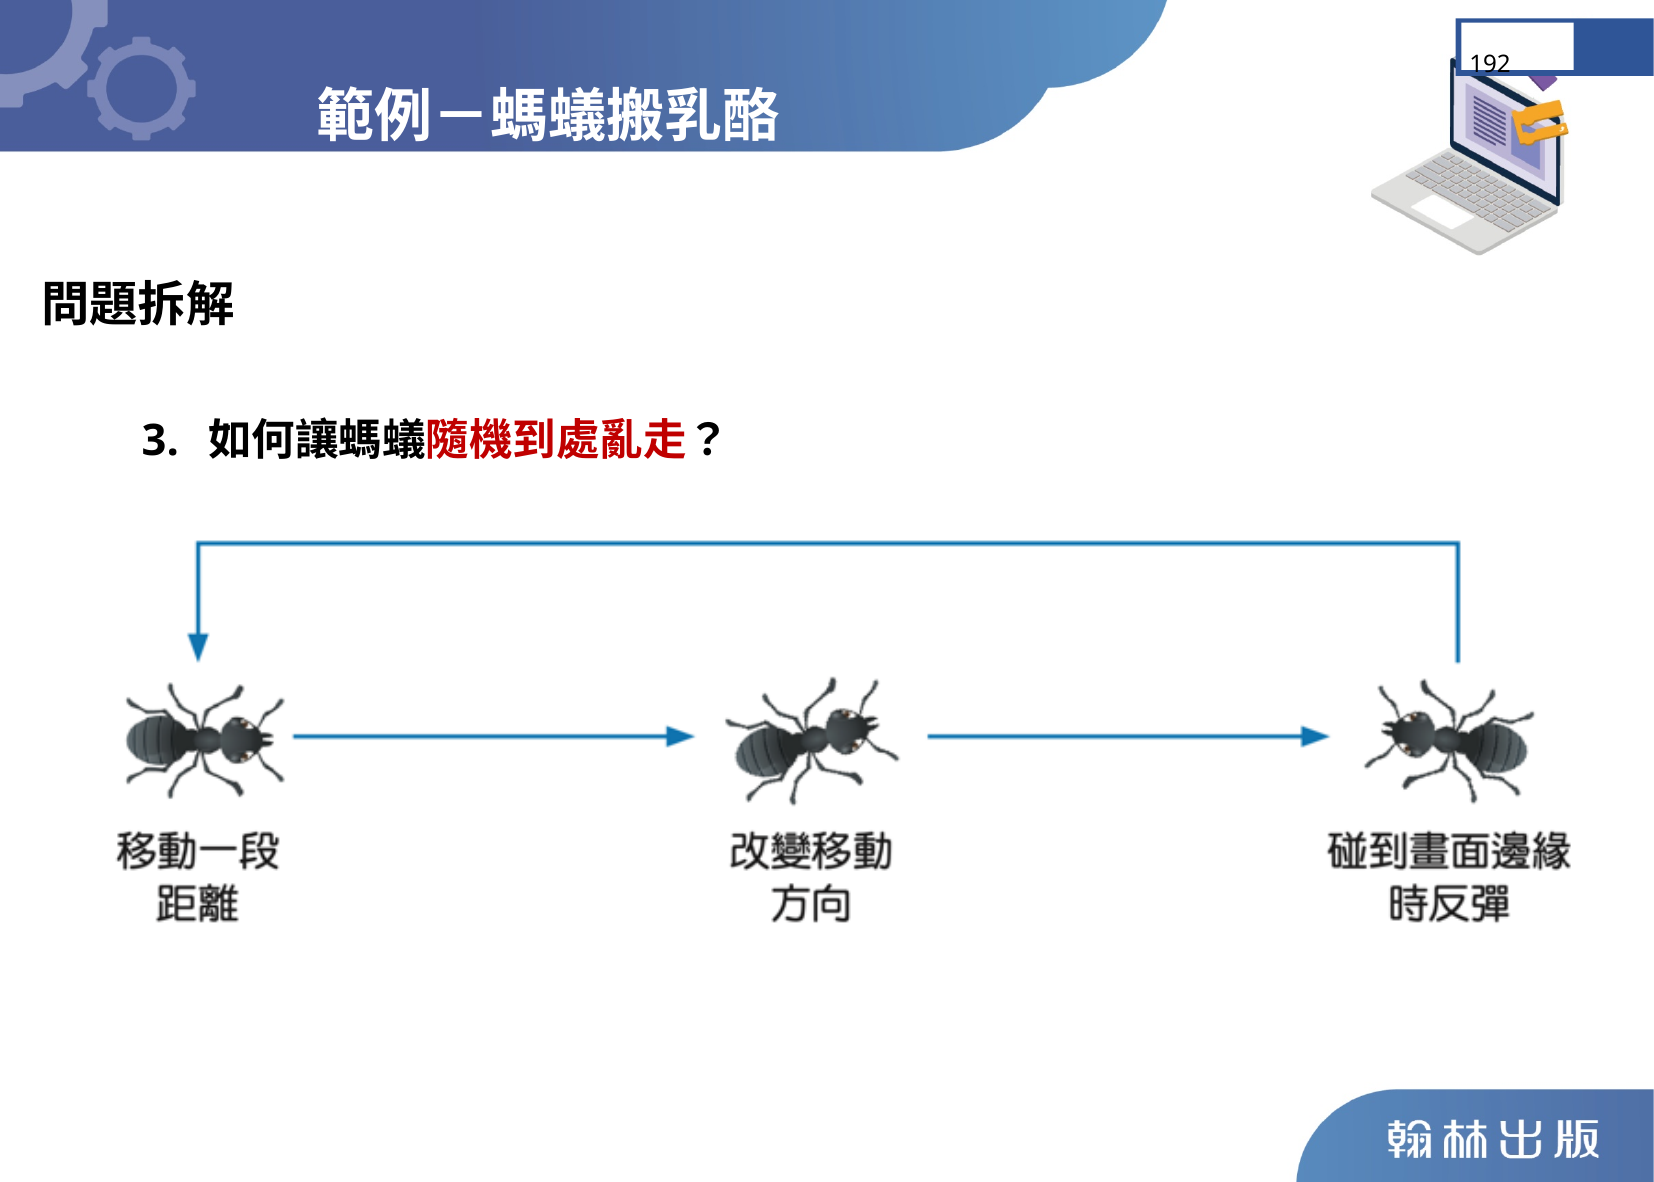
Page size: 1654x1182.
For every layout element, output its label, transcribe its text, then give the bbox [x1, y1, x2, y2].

text_box 192 [1452, 11, 1571, 64]
text_box 範例－螞蟻搬乳酪 [302, 4, 796, 156]
picture [0, 0, 1654, 1182]
text_box 問題拆解 [35, 188, 1418, 520]
text_box 3. 如何讓螞蟻隨機到處亂走？ [135, 335, 1518, 518]
